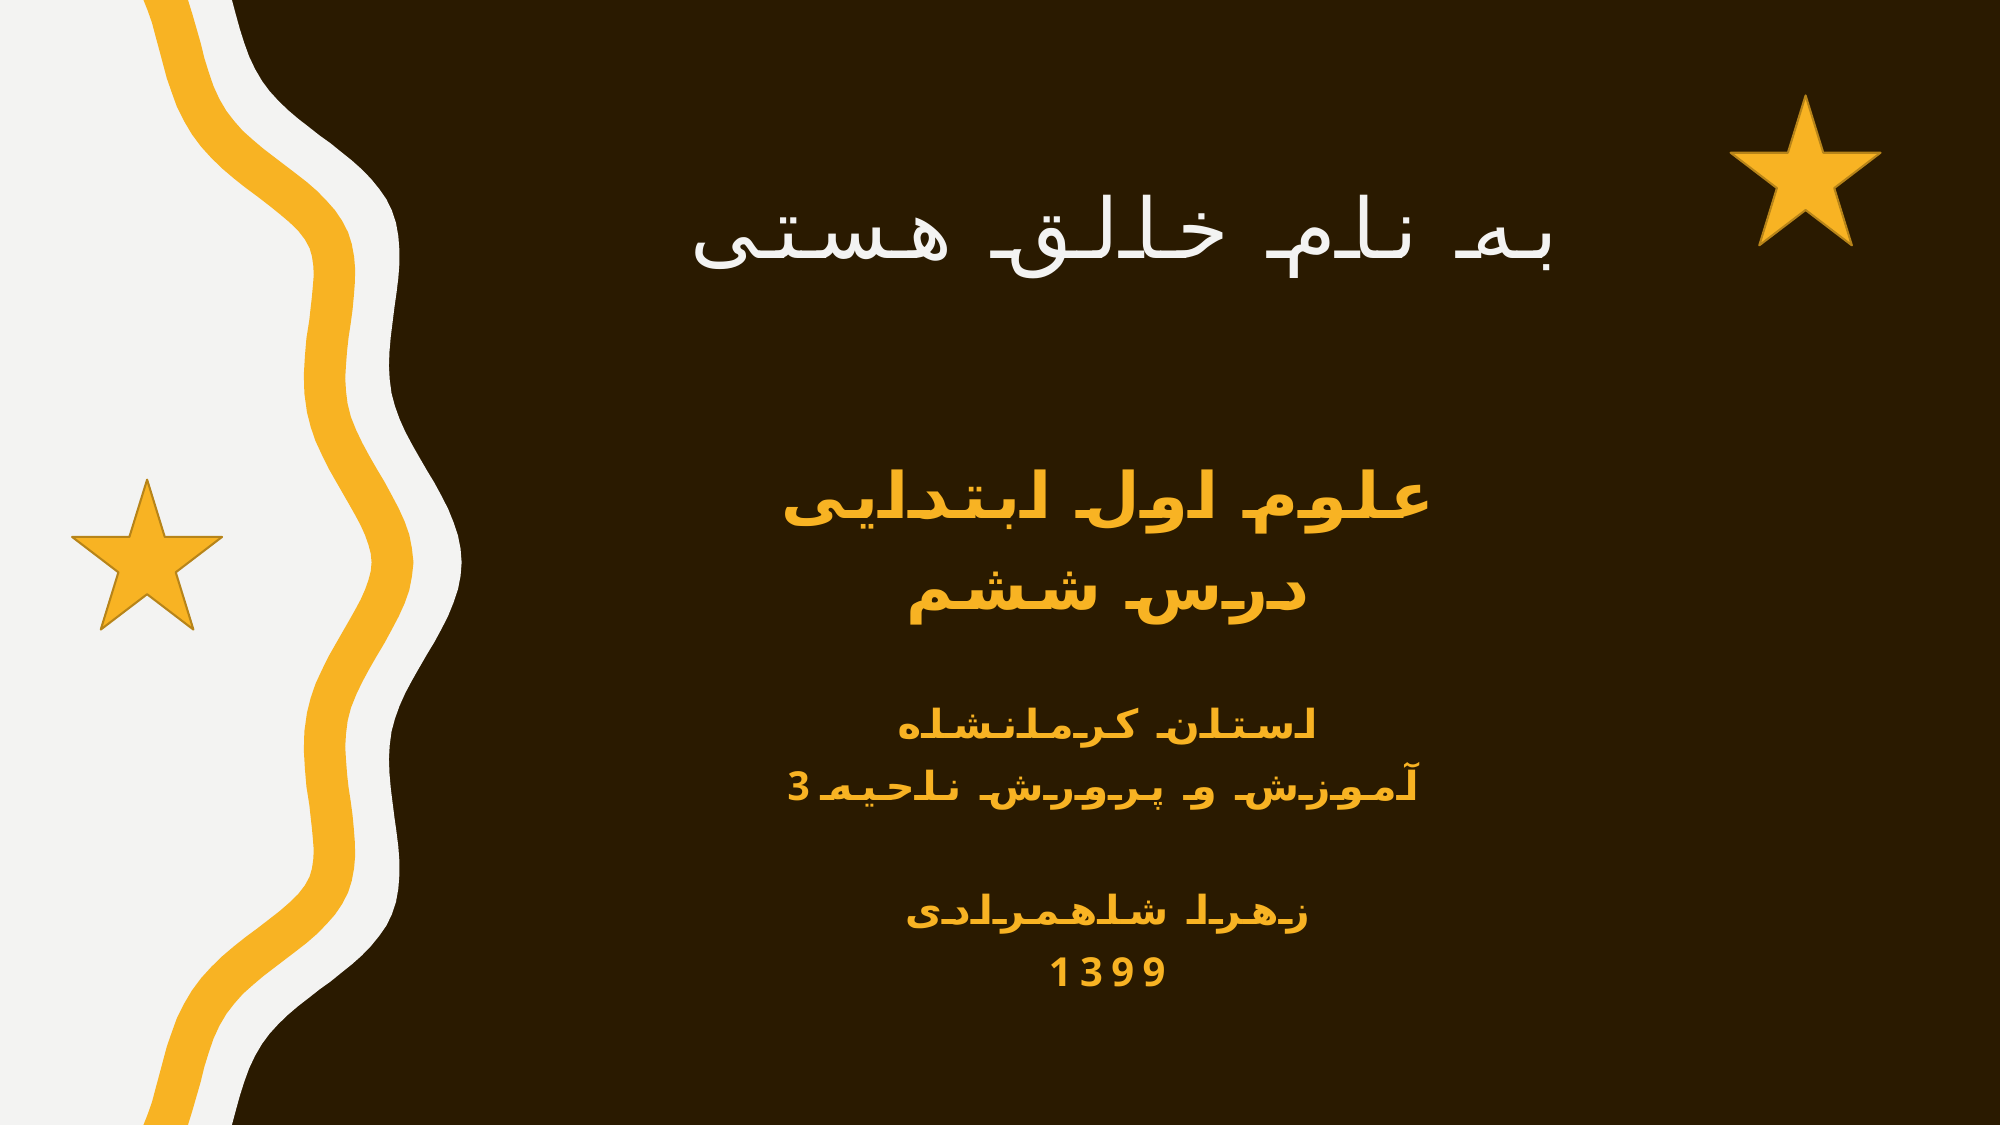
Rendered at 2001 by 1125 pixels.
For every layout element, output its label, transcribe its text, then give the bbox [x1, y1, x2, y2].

text_box [1729, 94, 1882, 247]
title به نام خالق هستی [491, 56, 1757, 285]
list علوم اول ابتدایی درس ششم استان کرمانشاه آموزش و پرورش ناحیه 3 زهرا شاهمرادی 1399 [531, 447, 1684, 1003]
text_box [71, 478, 224, 631]
